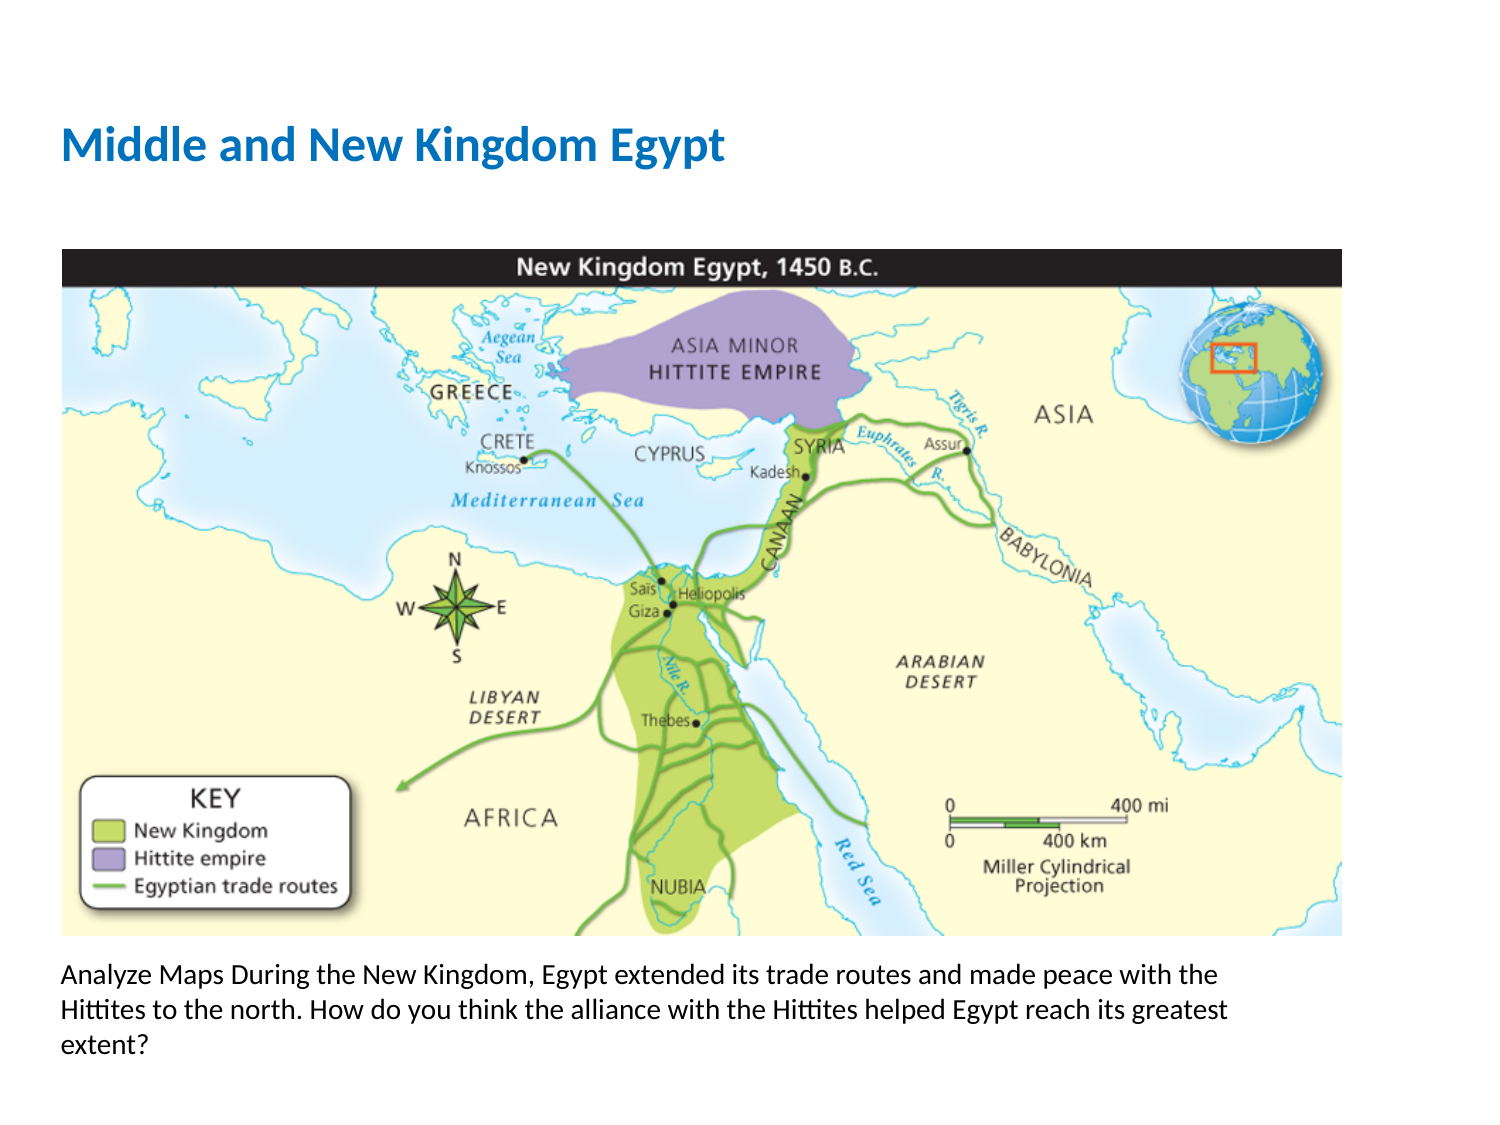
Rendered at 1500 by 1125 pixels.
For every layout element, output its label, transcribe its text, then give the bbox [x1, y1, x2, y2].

text_box Middle and New Kingdom Egypt [45, 104, 1296, 179]
text_box Analyze Maps During the New Kingdom, Egypt extended its trade routes and made peace with the Hittites to the north. How do you think the alliance with the Hittites helped Egypt reach its greatest extent? [45, 947, 1296, 1068]
picture [62, 249, 1342, 936]
